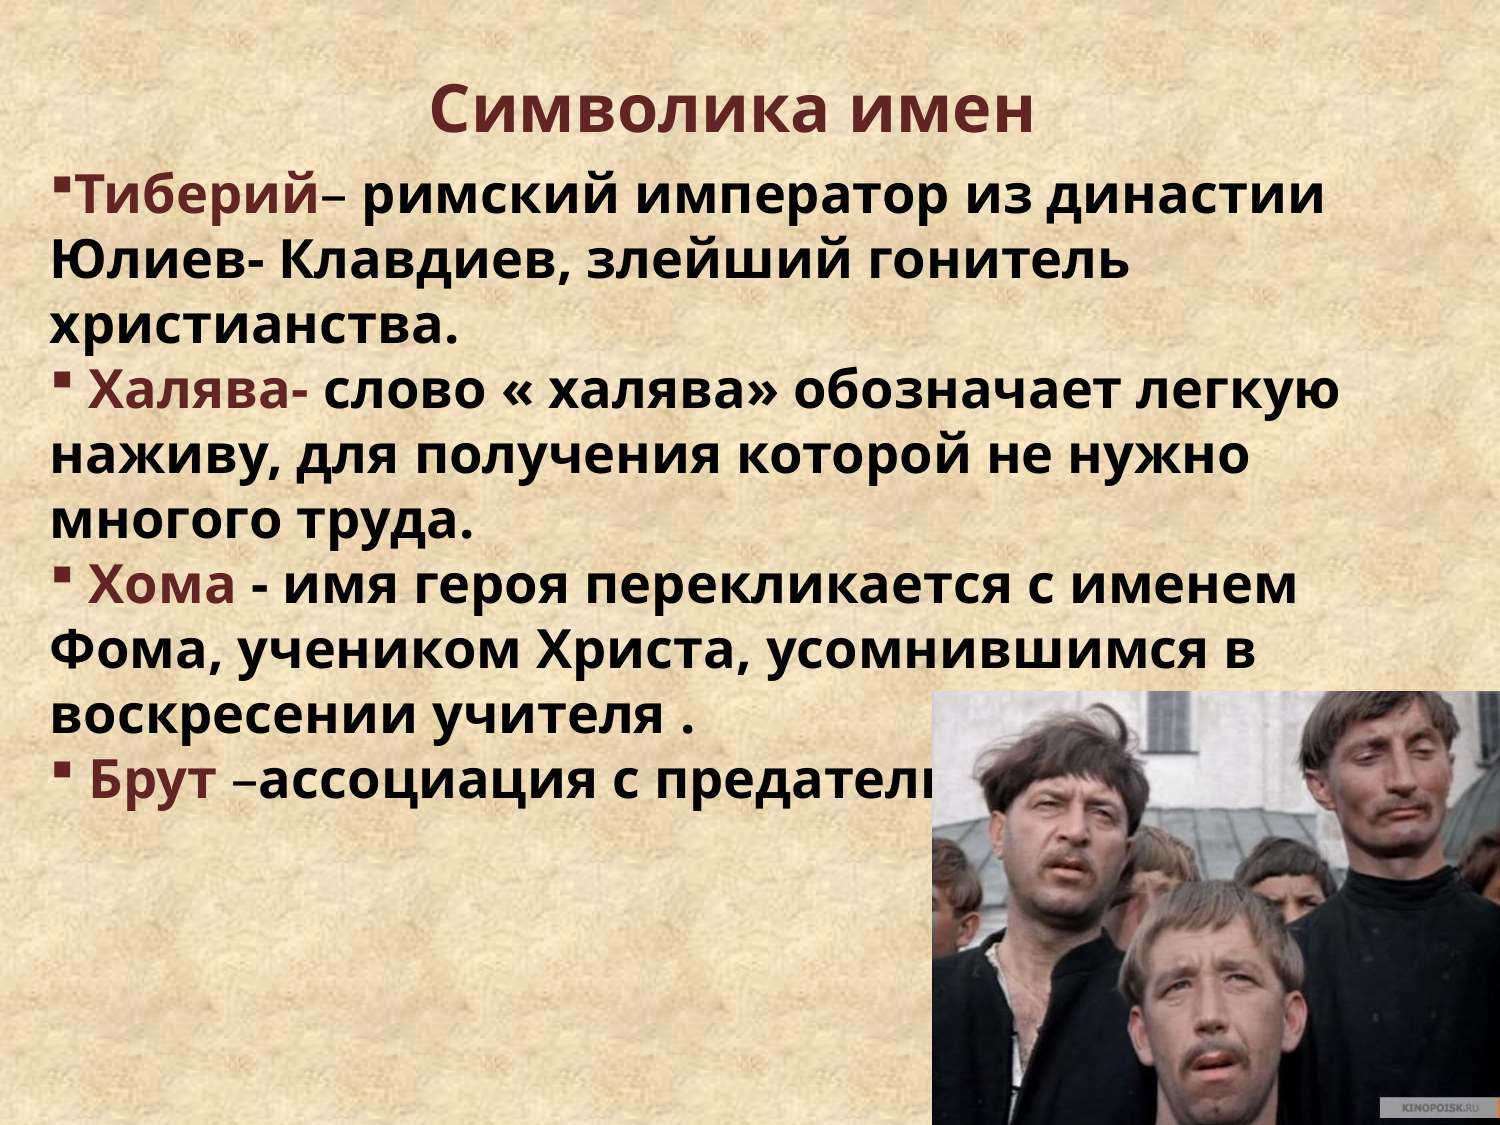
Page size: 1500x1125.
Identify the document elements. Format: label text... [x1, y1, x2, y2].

text_box Символика имен [269, 58, 1196, 152]
picture [0, 0, 1500, 1125]
text_box Тиберий– римский император из династии Юлиев- Клавдиев, злейший гонитель христианства. Халява- слово « халява» обозначает легкую наживу, для получения которой не нужно многого труда. Хома - имя героя перекликается с именем Фома, учеником Христа, усомнившимся в воскресении учителя . Брут –ассоциация с предательством. [35, 152, 1465, 817]
